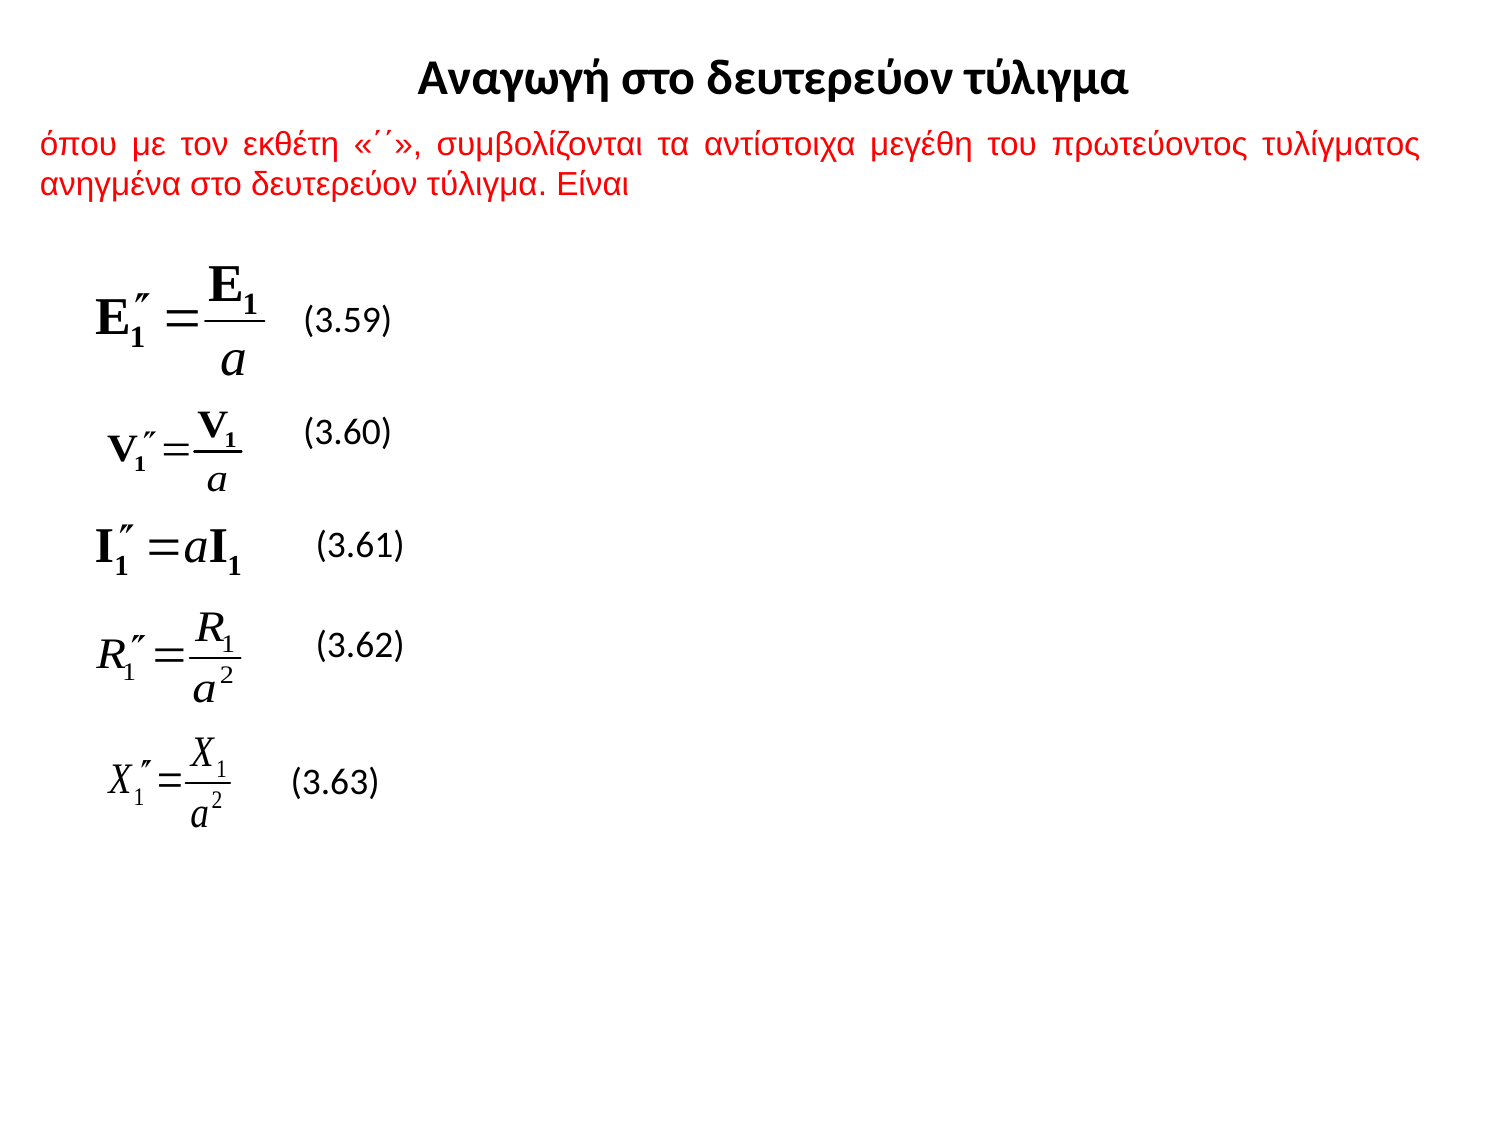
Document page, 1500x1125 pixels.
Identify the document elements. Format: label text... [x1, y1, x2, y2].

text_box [87, 249, 276, 388]
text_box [87, 599, 251, 713]
text_box (3.62) [300, 612, 420, 673]
text_box (3.59) [288, 287, 408, 348]
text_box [87, 512, 251, 588]
text_box Αναγωγή στο δευτερεύον τύλιγμα [402, 37, 1144, 113]
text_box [99, 399, 251, 501]
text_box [99, 724, 238, 838]
text_box (3.61) [300, 512, 420, 573]
text_box (3.60) [288, 399, 408, 460]
text_box (3.63) [275, 749, 395, 810]
text_box όπου με τον εκθέτη «΄΄», συμβολίζονται τα αντίστοιχα μεγέθη του πρωτεύοντος τυλίγματος ανηγμένα στο δευτερεύον τύλιγμα. Είναι [24, 115, 1438, 210]
